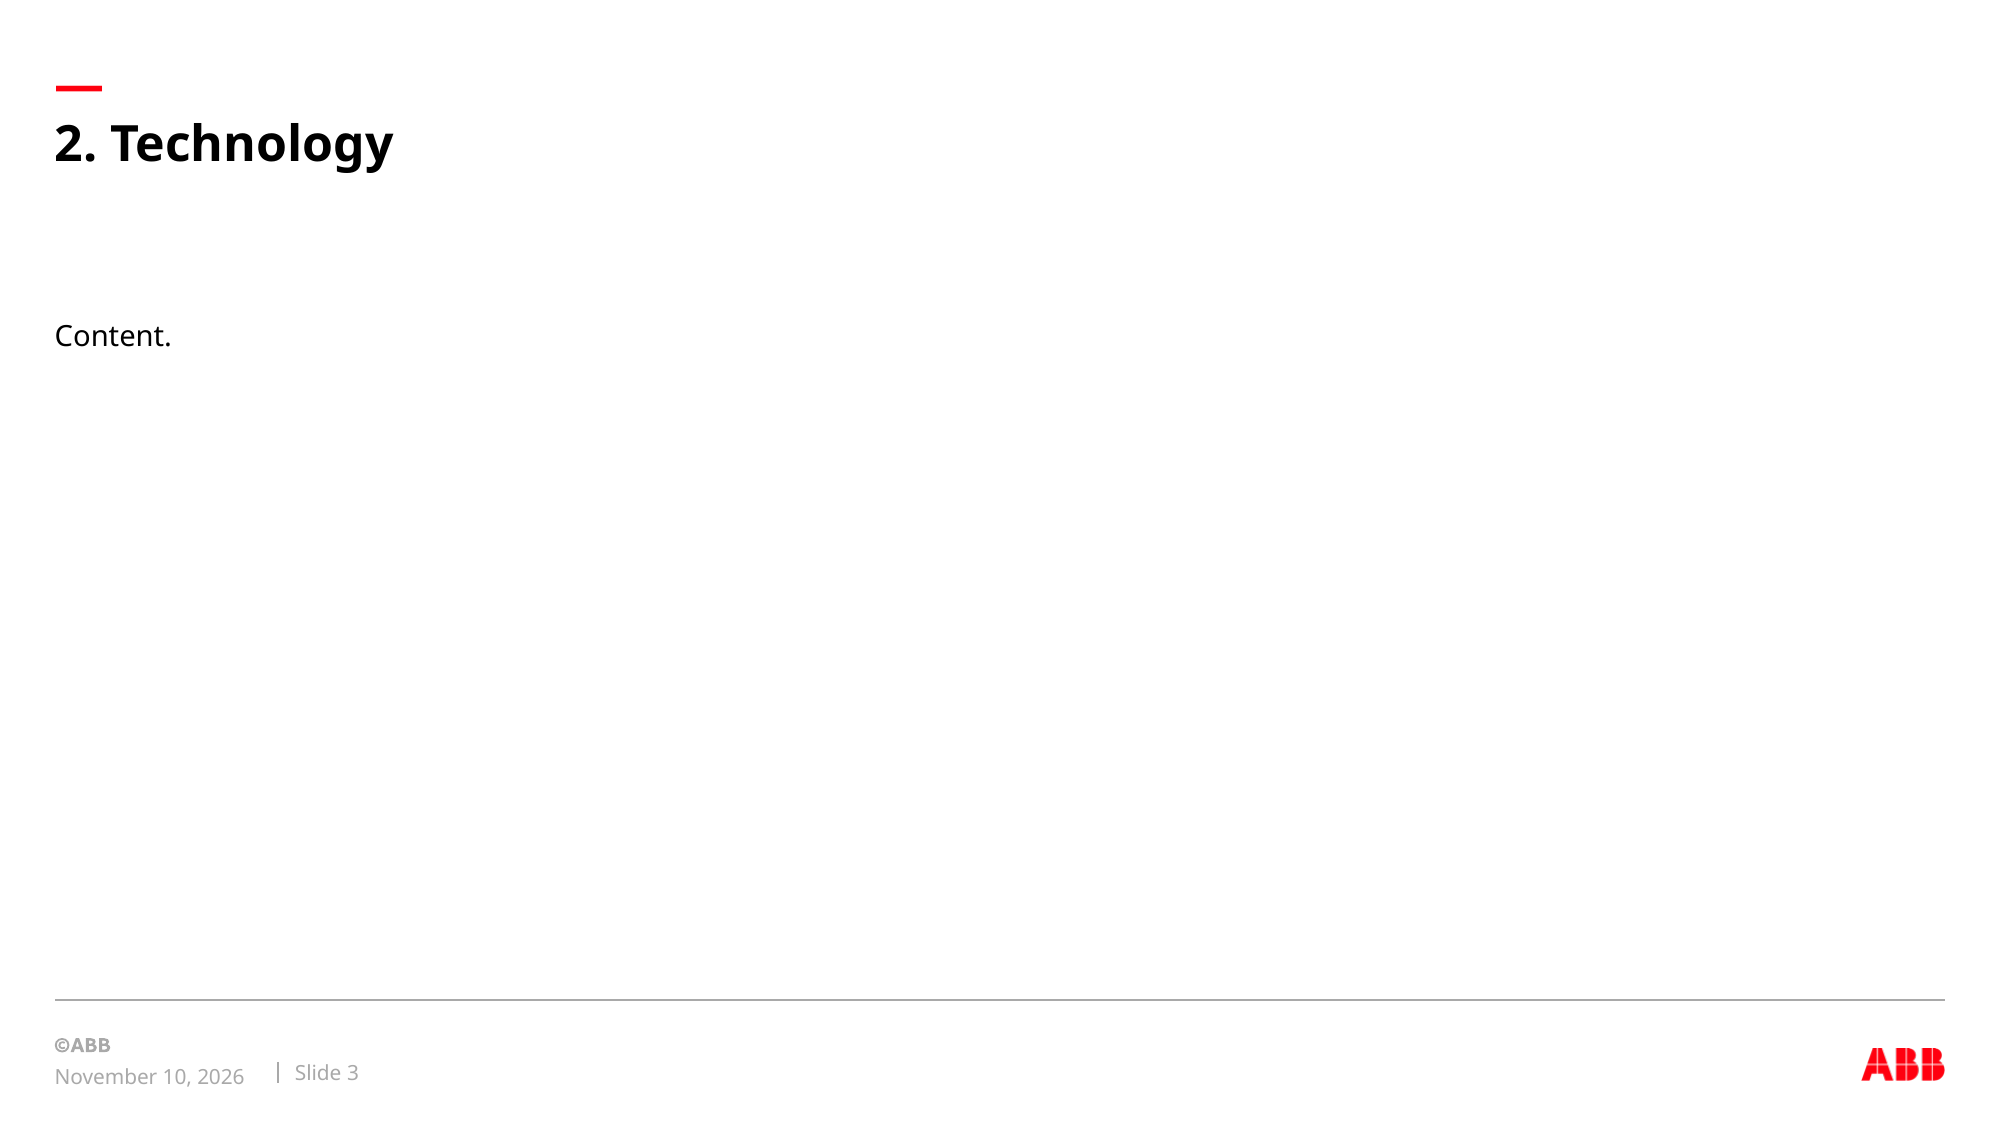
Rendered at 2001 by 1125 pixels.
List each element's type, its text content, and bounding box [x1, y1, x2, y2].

picture [1861, 1048, 1945, 1081]
list Content. [54, 316, 1945, 970]
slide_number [54, 1064, 295, 1091]
title 2. Technology [54, 111, 1945, 177]
slide_number Slide 3 [294, 1064, 406, 1084]
